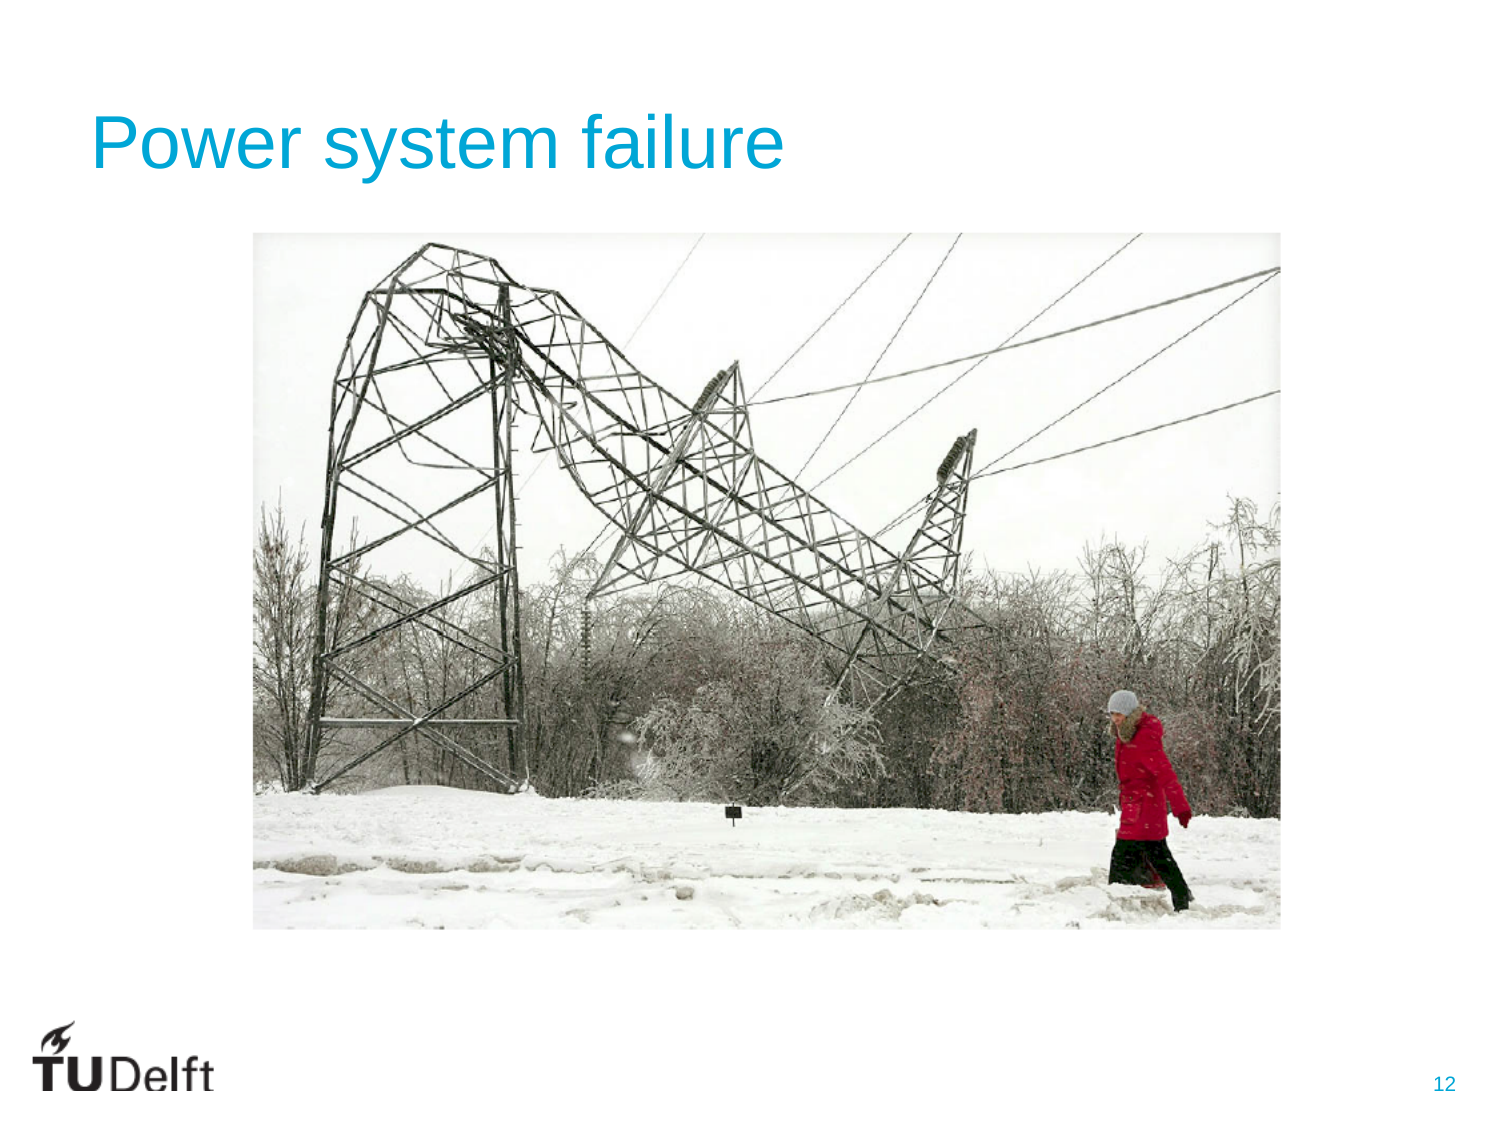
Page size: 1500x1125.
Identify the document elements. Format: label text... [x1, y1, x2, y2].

picture [102, 193, 1398, 1006]
title Power system failure [75, 45, 1447, 233]
